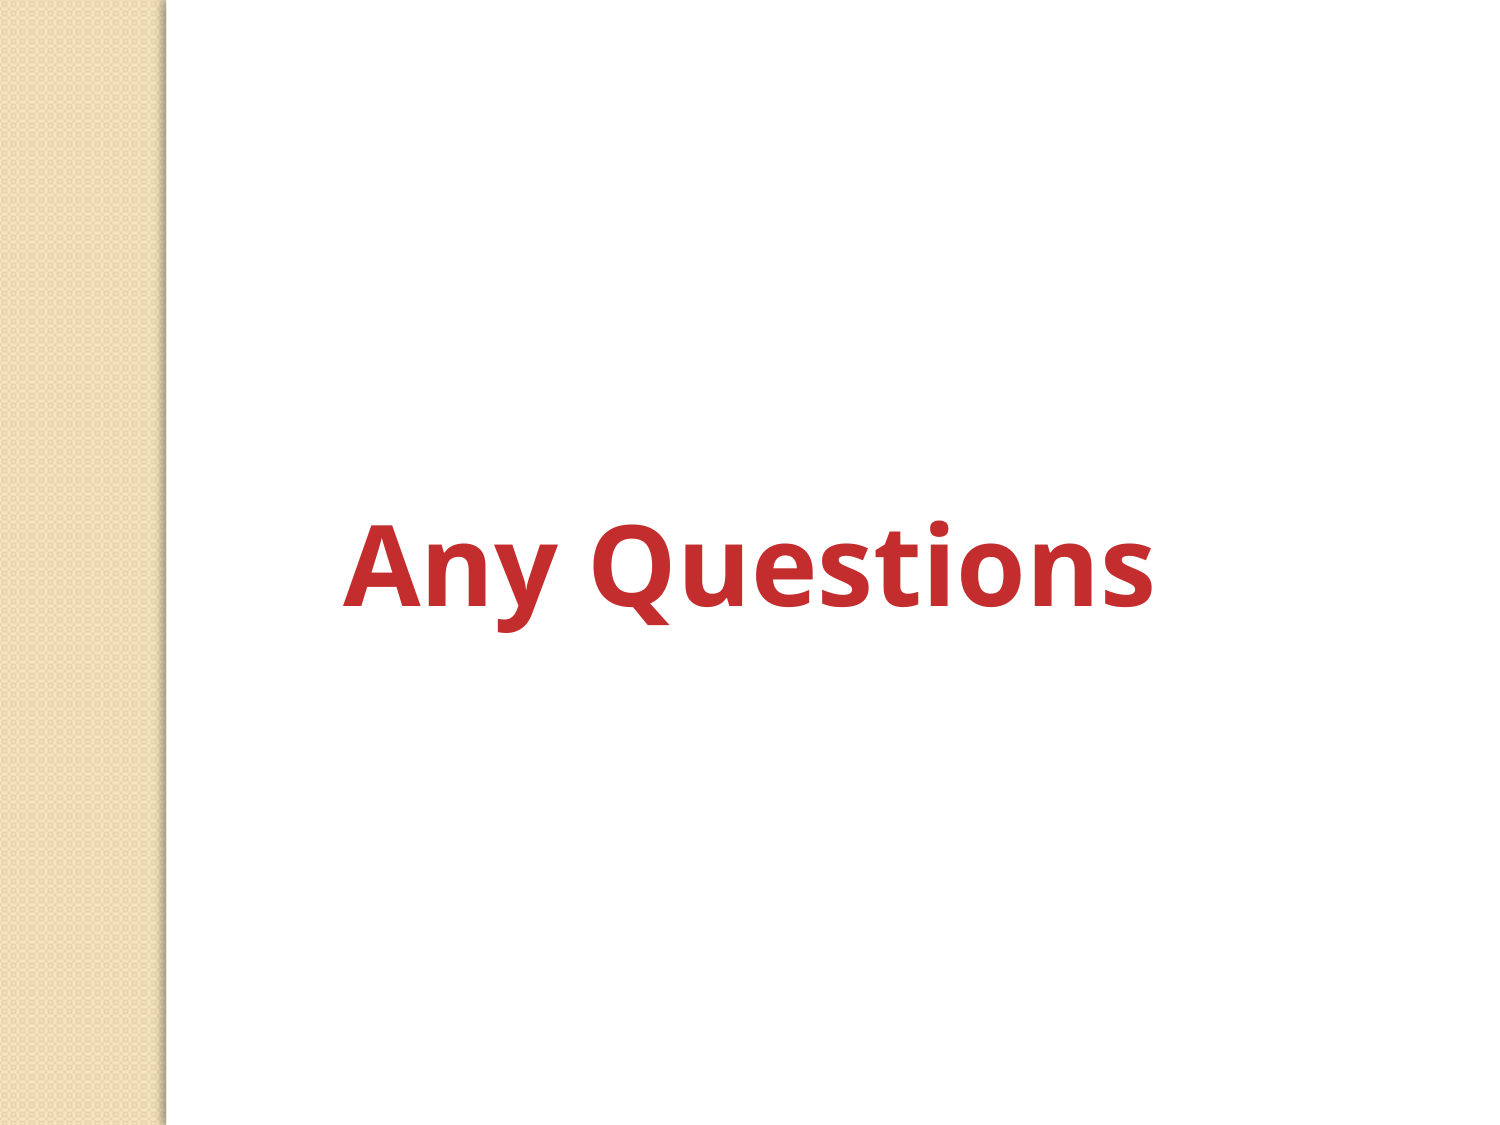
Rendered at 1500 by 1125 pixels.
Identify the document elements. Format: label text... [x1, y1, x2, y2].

text_box Any Questions [327, 486, 1172, 637]
